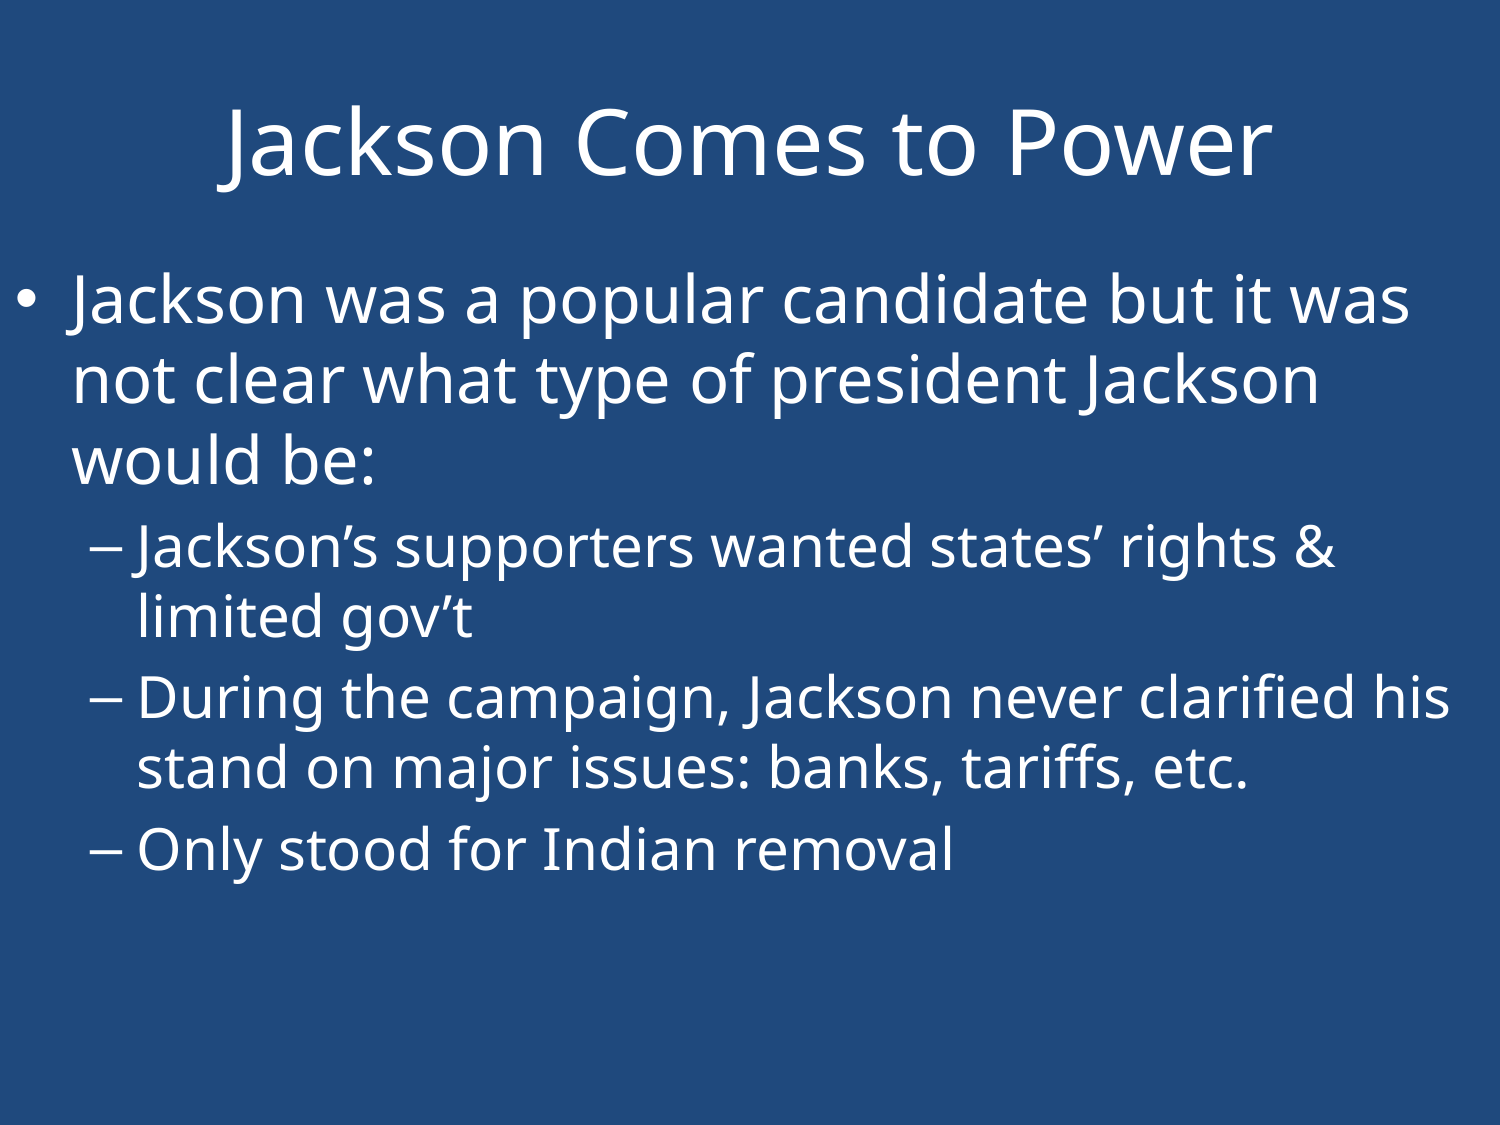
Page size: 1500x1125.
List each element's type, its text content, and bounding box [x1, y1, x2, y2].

title Jackson Comes to Power [75, 45, 1425, 233]
list Jackson was a popular candidate but it was not clear what type of president Jackson would be: Jackson’s supporters wanted states’ rights & limited gov’t During the campaign, Jackson never clarified his stand on major issues: banks, tariffs, etc. Only stood for Indian removal [0, 249, 1500, 1125]
